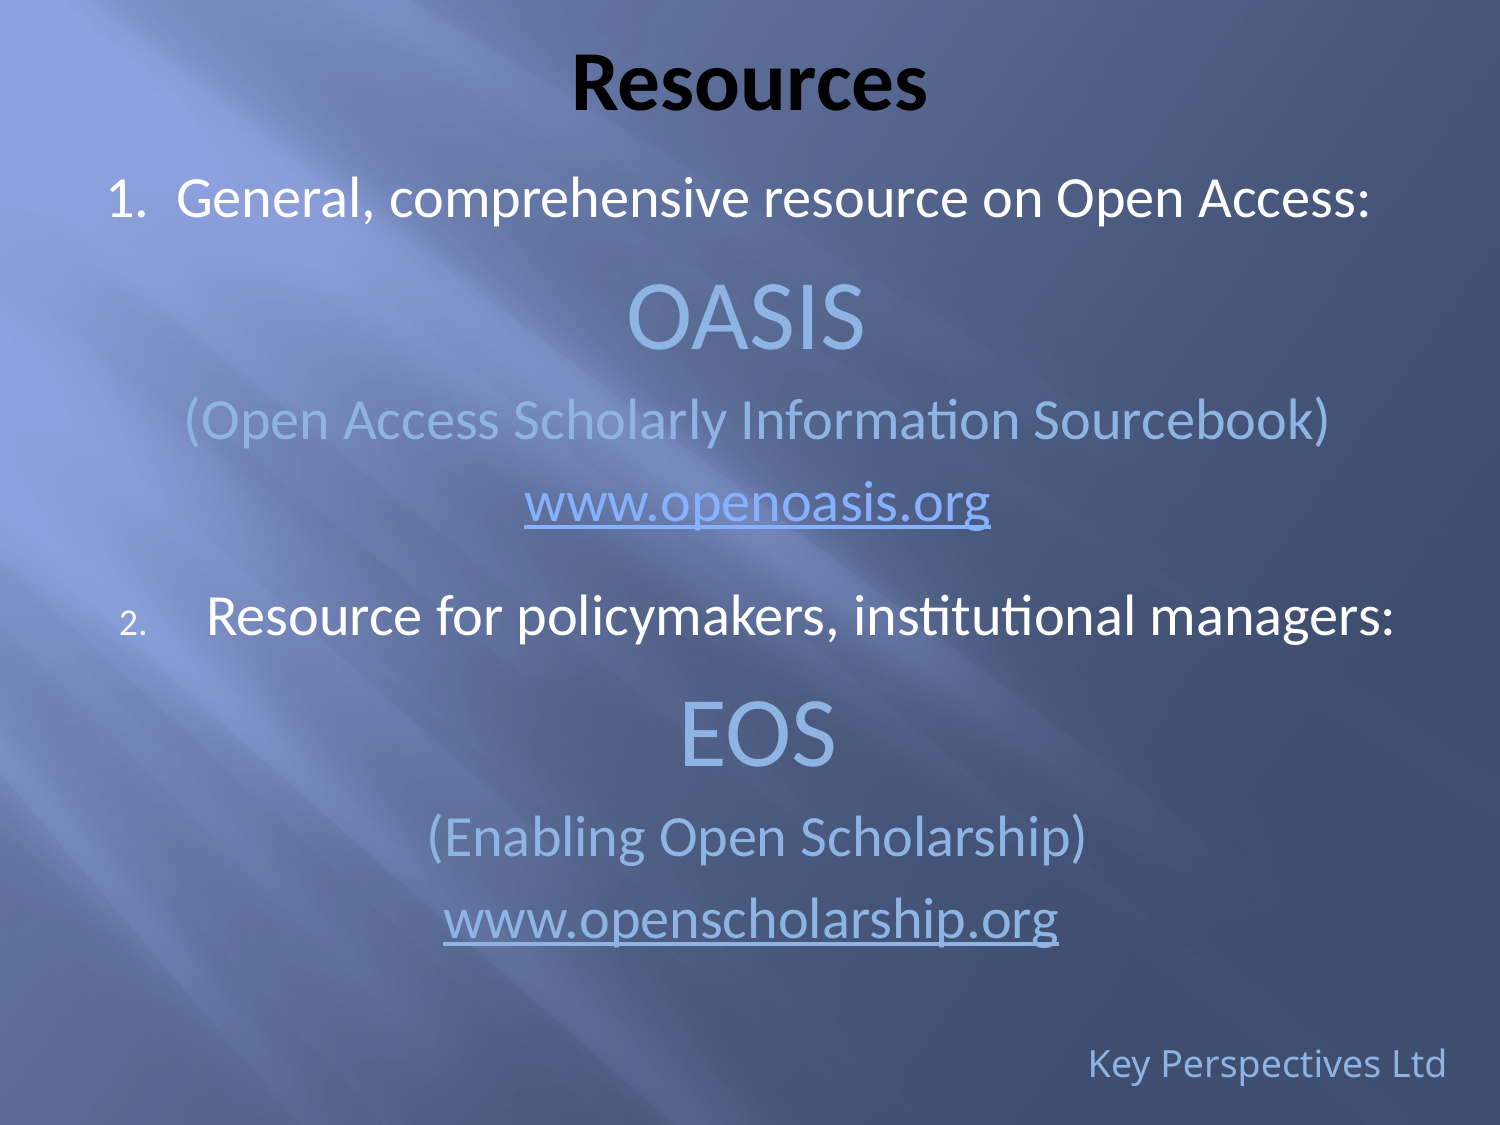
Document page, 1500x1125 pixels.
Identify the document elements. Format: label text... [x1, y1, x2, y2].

list 1. General, comprehensive resource on Open Access: OASIS (Open Access Scholarly Information Sourcebook) www.openoasis.org Resource for policymakers, institutional managers: EOS (Enabling Open Scholarship) www.openscholarship.org [75, 152, 1425, 1035]
text_box Key Perspectives Ltd [1024, 1032, 1463, 1092]
title Resources [75, 0, 1425, 152]
